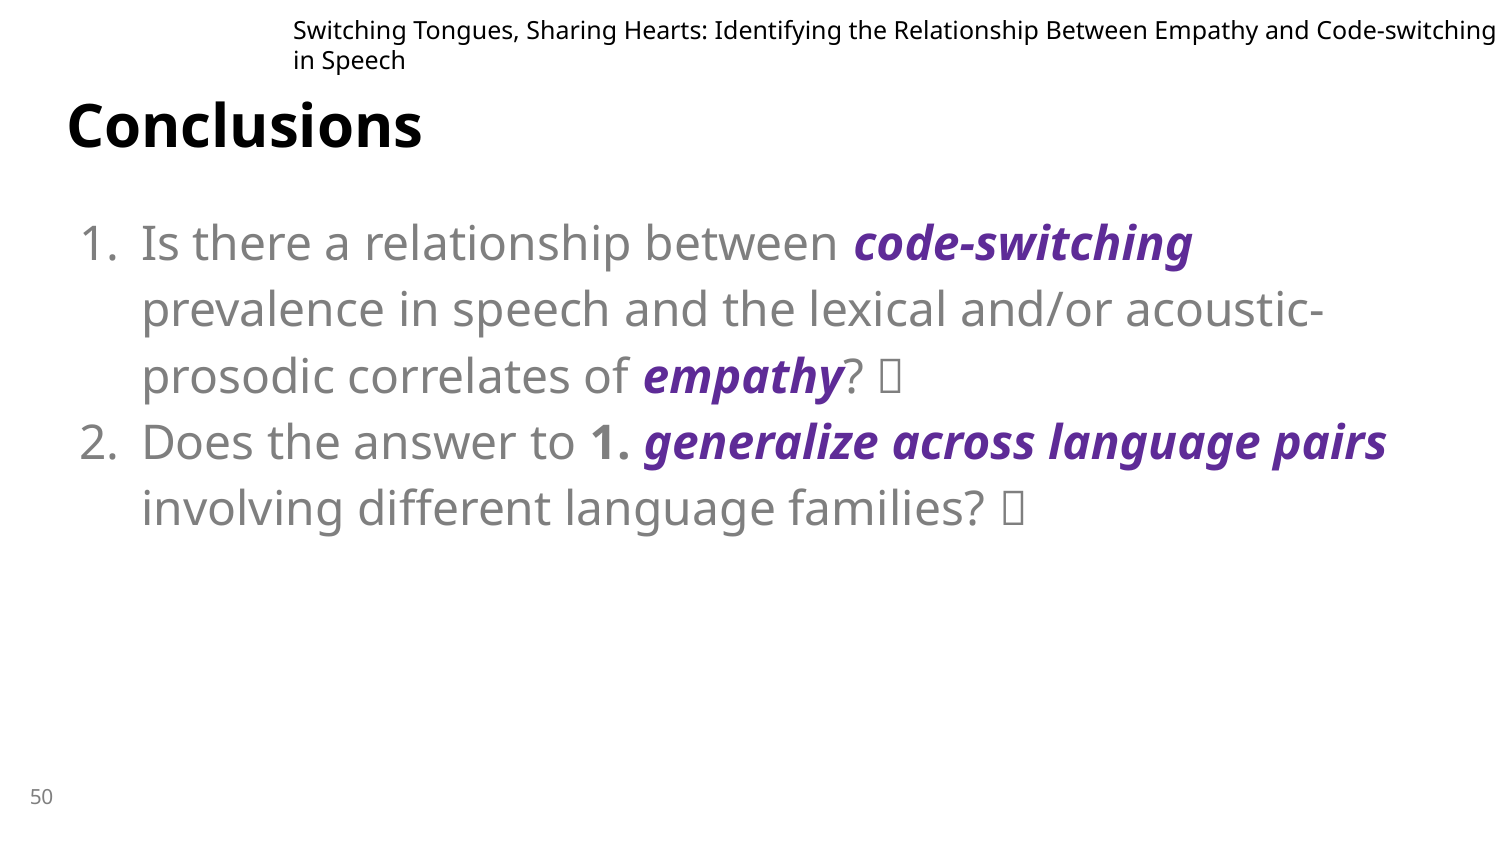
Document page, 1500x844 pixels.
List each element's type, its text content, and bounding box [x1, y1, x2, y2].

text_box Switching Tongues, Sharing Hearts: Identifying the Relationship Between Empathy and Code-switching in Speech [278, 0, 1500, 120]
list Is there a relationship between code-switching prevalence in speech and the lexical and/or acoustic-prosodic correlates of empathy? ✅ Does the answer to 1. generalize across language pairs involving different language families? 🤔 [51, 189, 1449, 750]
slide_number ‹#› [0, 765, 69, 831]
title Conclusions [51, 72, 1449, 176]
